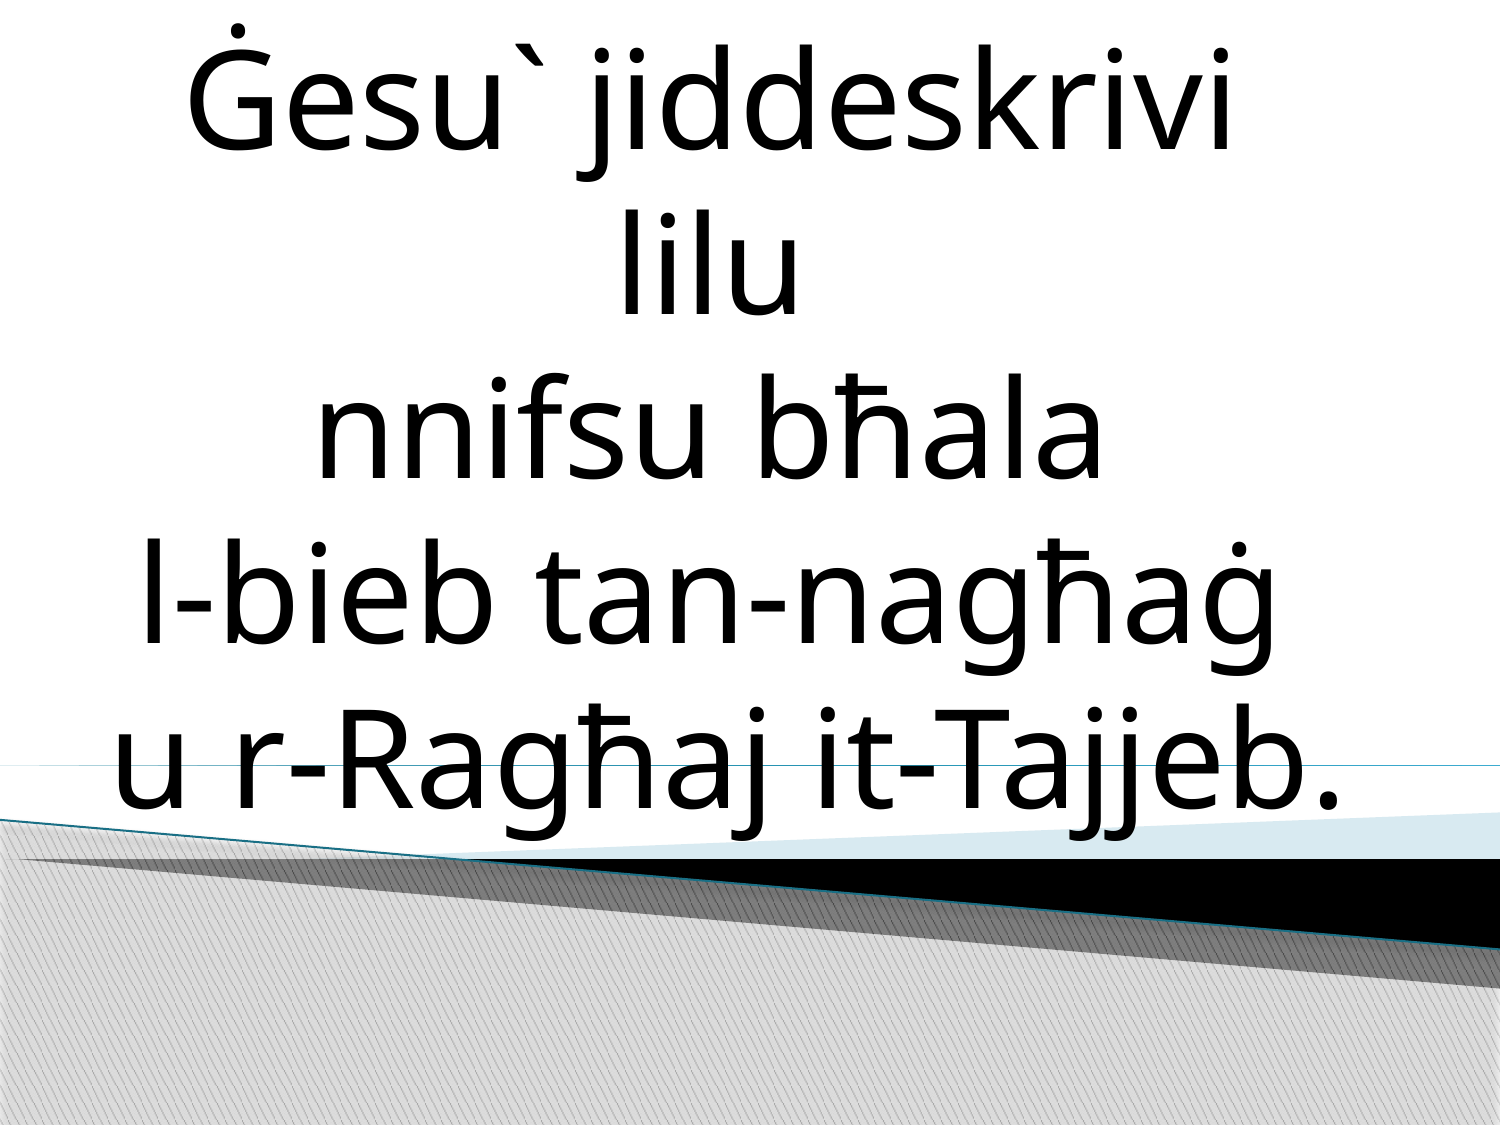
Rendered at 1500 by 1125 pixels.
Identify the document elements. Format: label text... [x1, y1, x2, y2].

text_box Ġesu` jiddeskrivi lilu nnifsu bħala l-bieb tan-nagħaġ u r-Ragħaj it-Tajjeb. [93, 4, 1363, 844]
picture [5, 859, 1500, 989]
